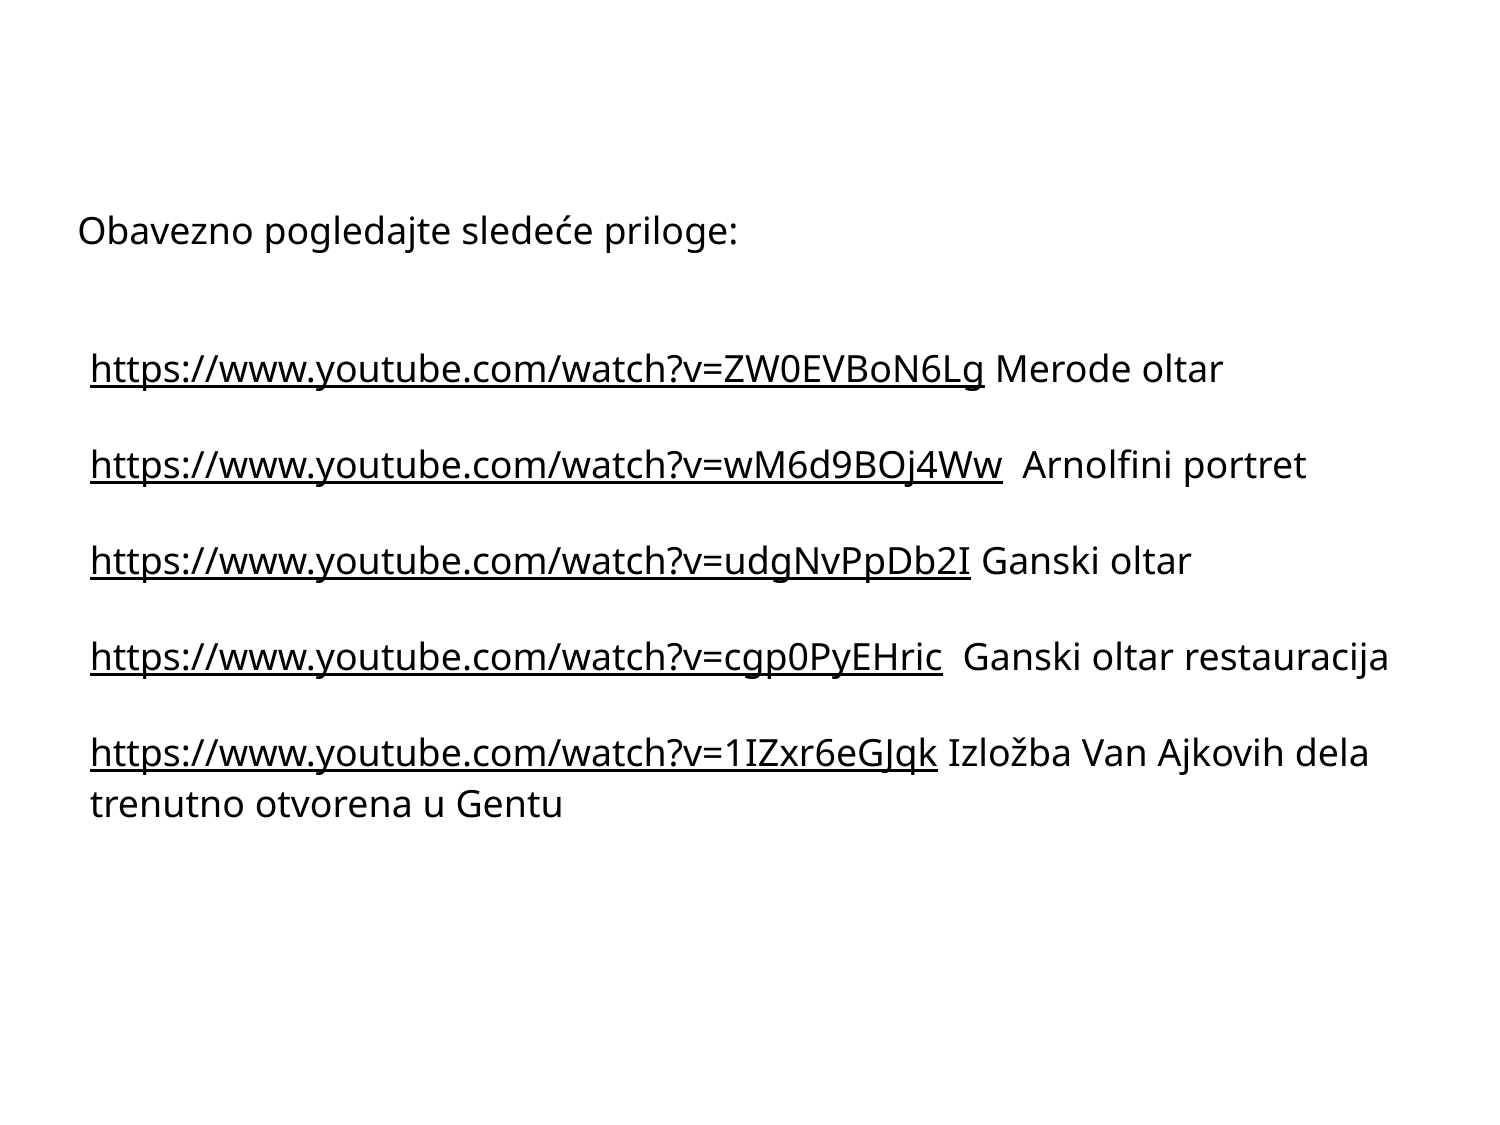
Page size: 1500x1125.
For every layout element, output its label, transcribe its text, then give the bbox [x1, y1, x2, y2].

text_box https://www.youtube.com/watch?v=ZW0EVBoN6Lg Merode oltar https://www.youtube.com/watch?v=wM6d9BOj4Ww Arnolfini portret https://www.youtube.com/watch?v=udgNvPpDb2I Ganski oltar https://www.youtube.com/watch?v=cgp0PyEHric Ganski oltar restauracija https://www.youtube.com/watch?v=1IZxr6eGJqk Izložba Van Ajkovih dela trenutno otvorena u Gentu [75, 337, 1475, 833]
text_box Obavezno pogledajte sledeće priloge: [62, 199, 1463, 260]
